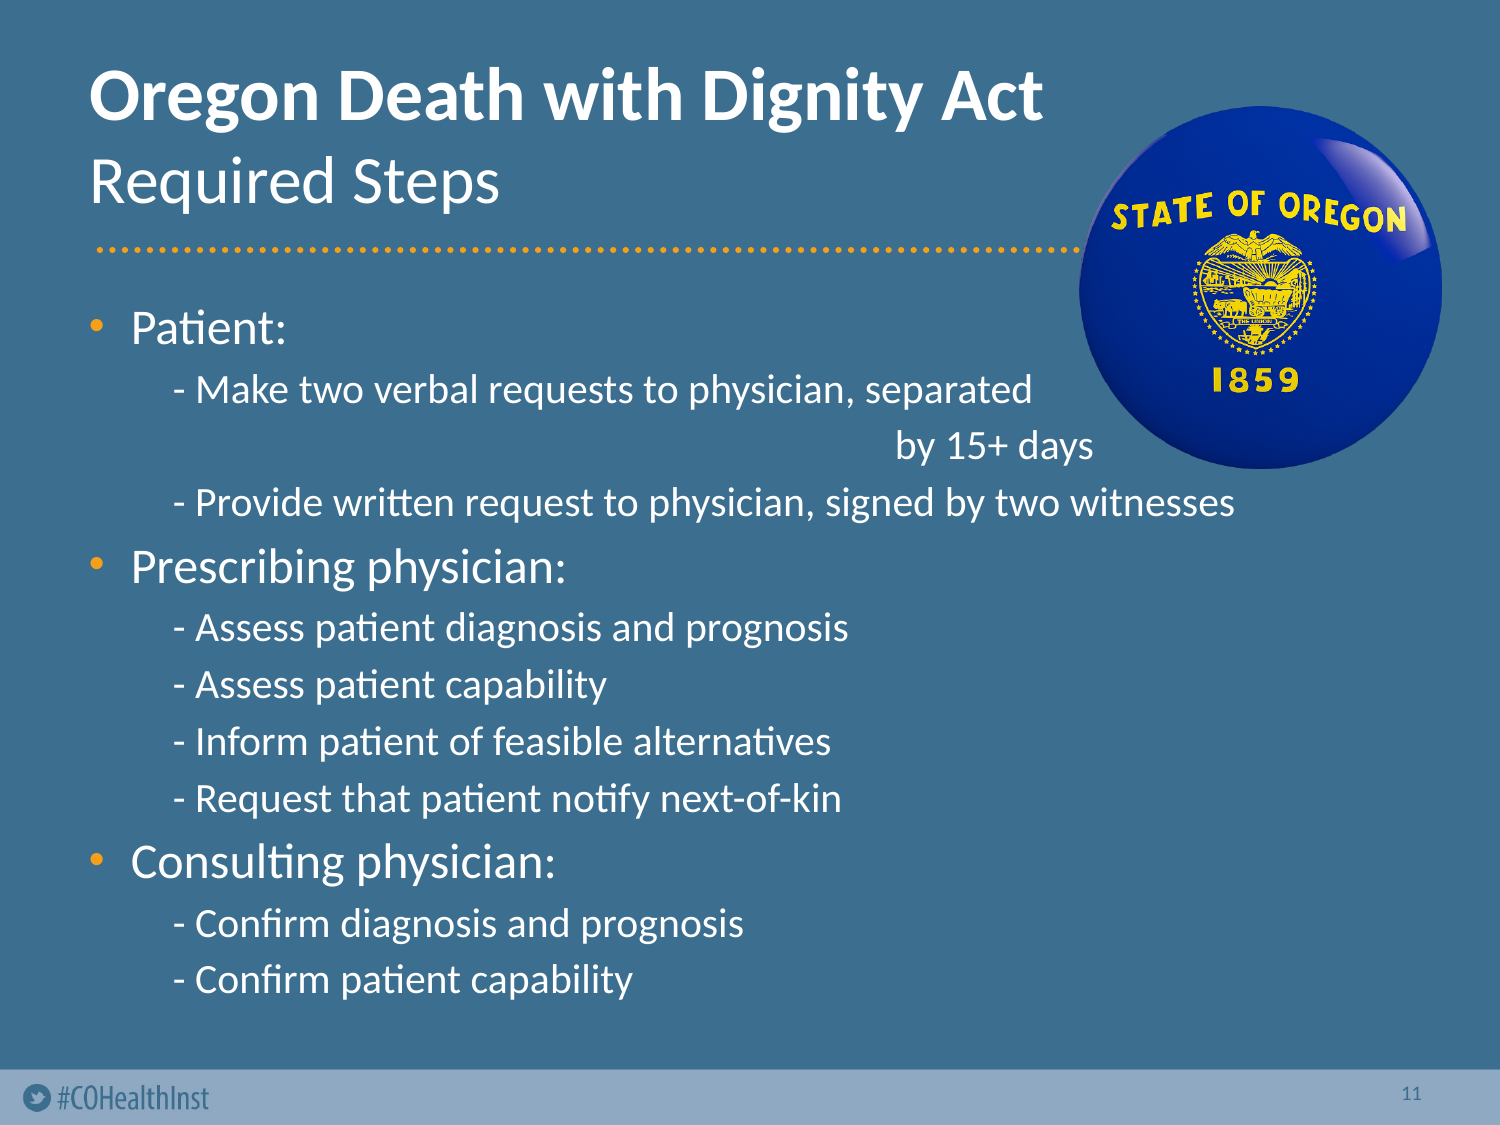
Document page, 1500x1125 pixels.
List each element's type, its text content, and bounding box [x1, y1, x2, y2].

picture [0, 0, 1500, 1125]
slide_number 11 [1376, 1053, 1437, 1113]
list Patient: - Make two verbal requests to physician, separated by 15+ days - Provide written request to physician, signed by two witnesses Prescribing physician: - Assess patient diagnosis and prognosis - Assess patient capability - Inform patient of feasible alternatives - Request that patient notify next-of-kin Consulting physician: - Confirm diagnosis and prognosis - Confirm patient capability [56, 287, 1457, 1053]
title Oregon Death with Dignity Act Required Steps [75, 37, 1425, 225]
